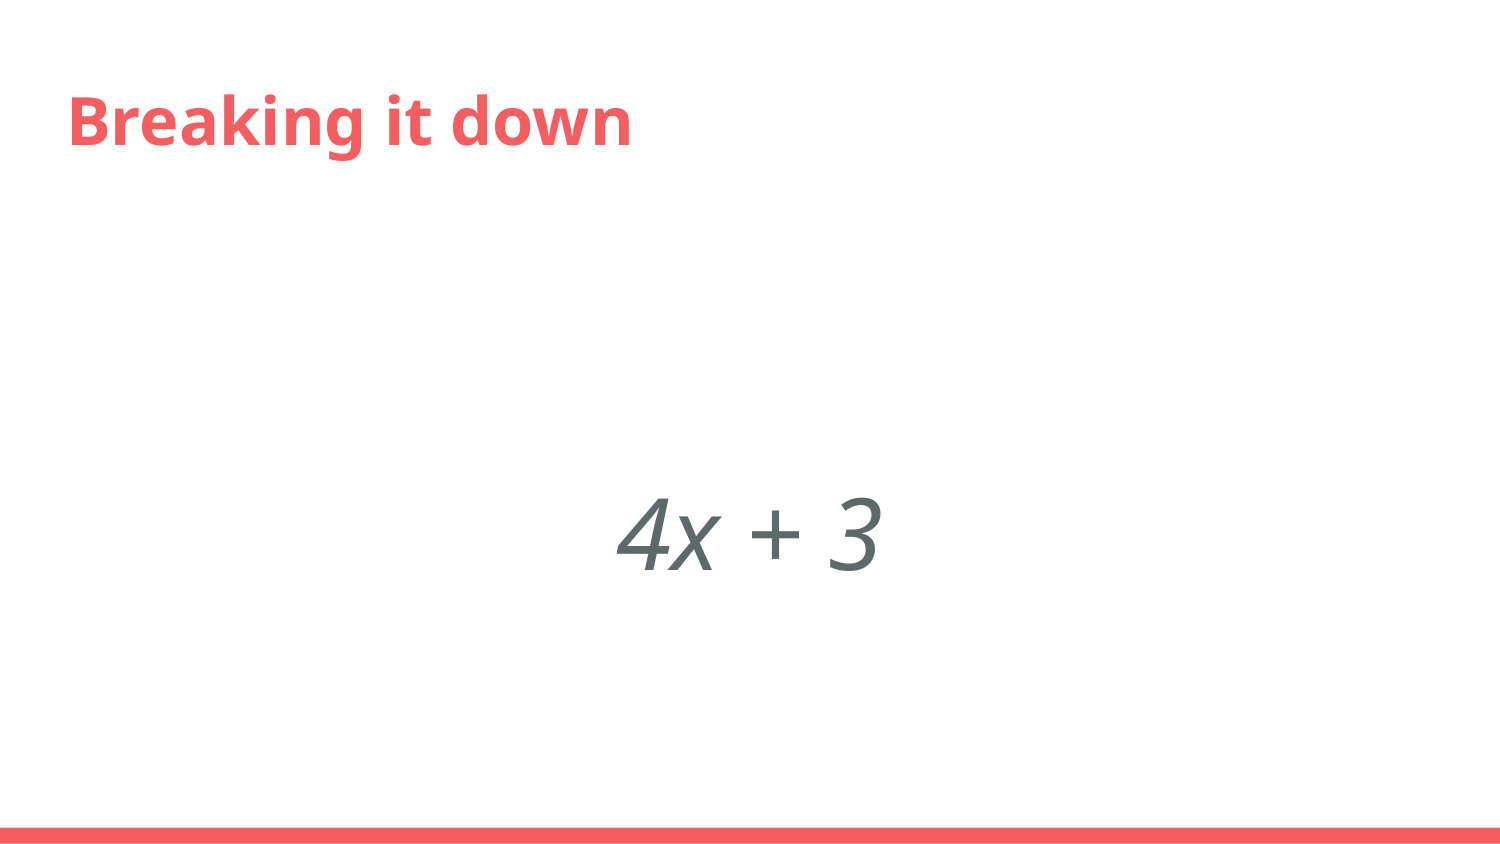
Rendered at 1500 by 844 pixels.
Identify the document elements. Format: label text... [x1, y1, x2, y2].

list 4x + 3 [51, 189, 1449, 750]
title Breaking it down [51, 64, 1449, 167]
